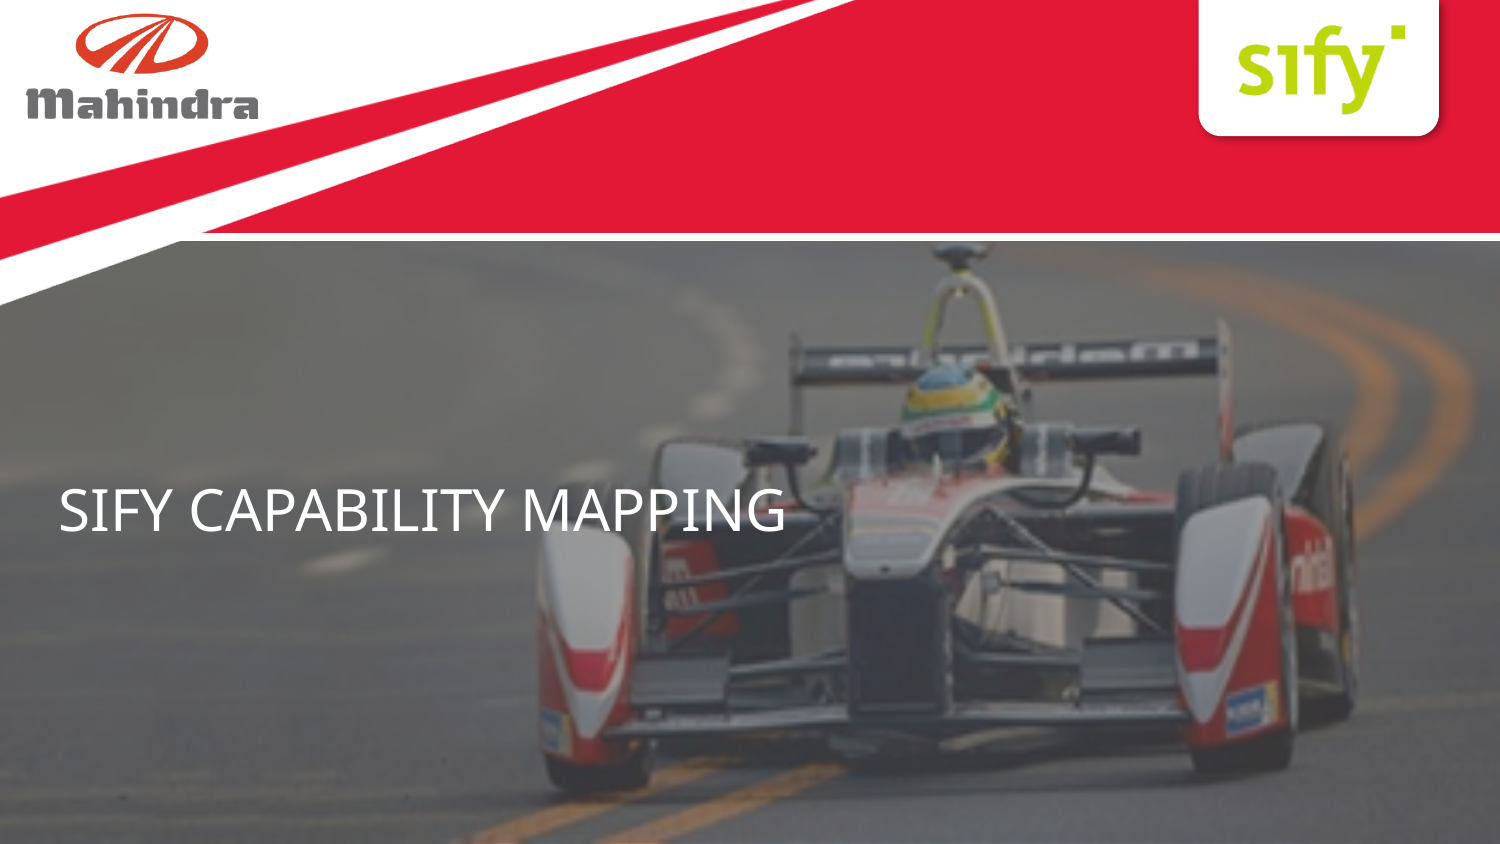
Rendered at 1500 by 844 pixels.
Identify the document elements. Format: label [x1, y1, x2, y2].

text_box [1198, 0, 1440, 137]
text_box [860, 0, 1500, 231]
picture [0, 0, 1500, 844]
